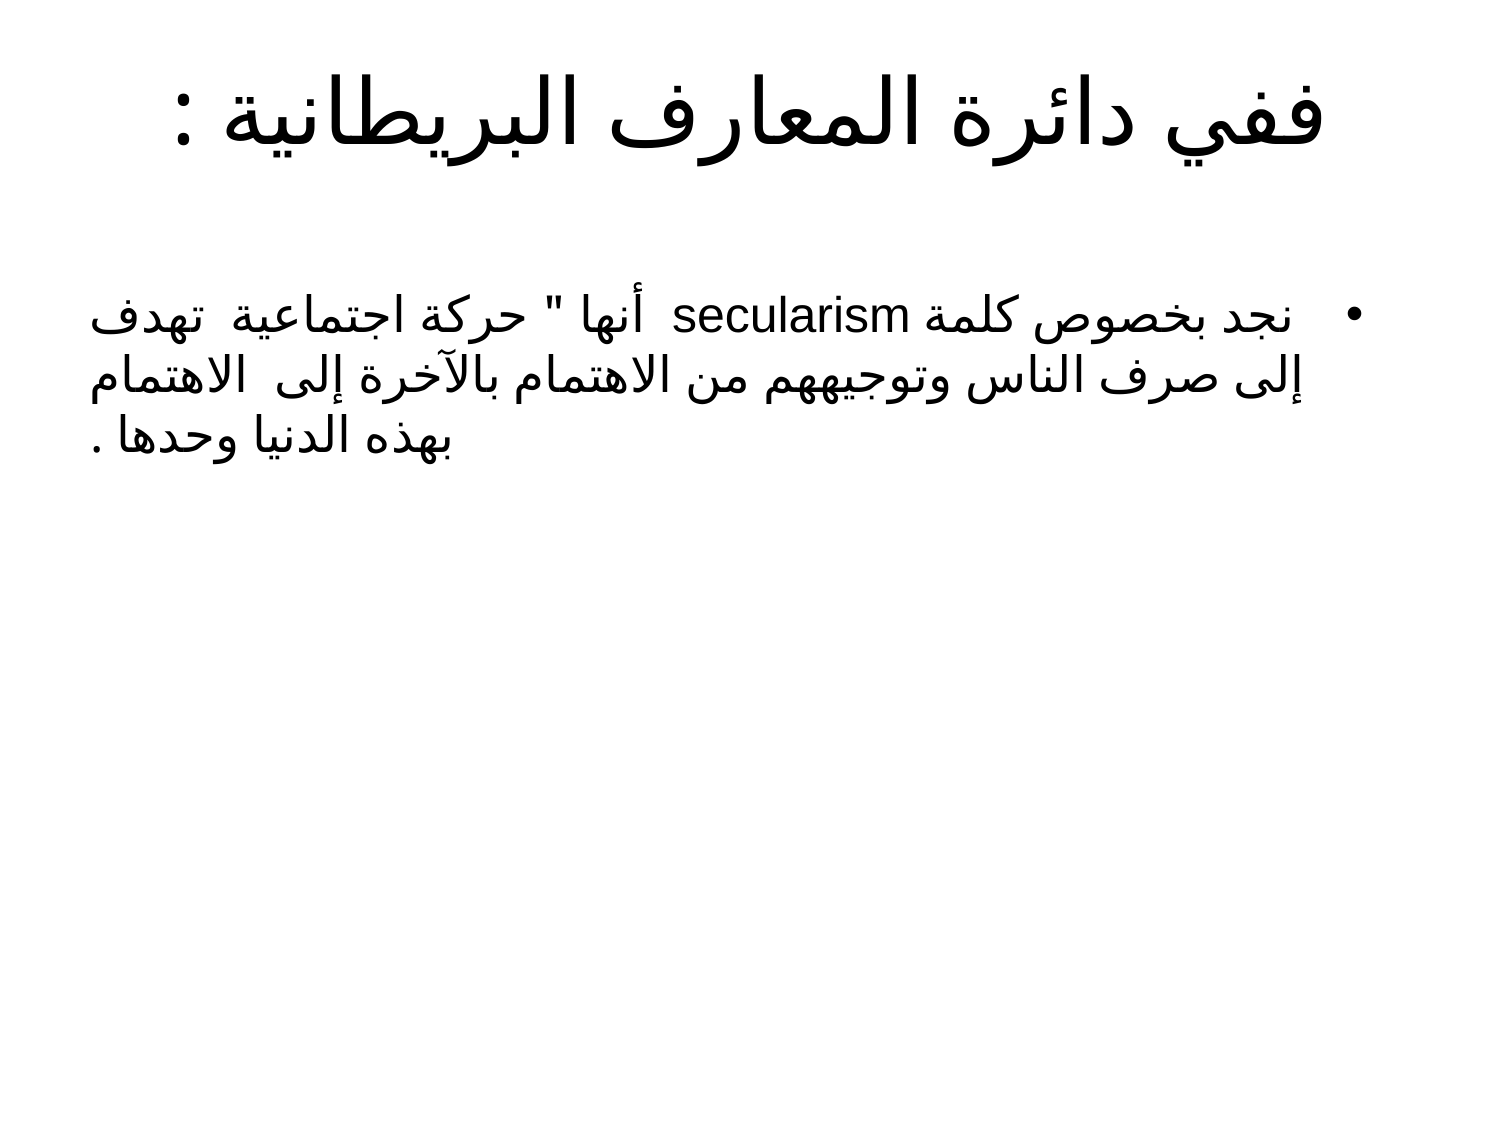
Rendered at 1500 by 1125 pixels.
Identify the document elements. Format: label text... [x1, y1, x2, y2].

title ففي دائرة المعارف البريطانية : [75, 6, 1425, 210]
list نجد بخصوص كلمة secularism أنها " حركة اجتماعية تهدف إلى صرف الناس وتوجيههم من الاهتمام بالآخرة إلى الاهتمام بهذه الدنيا وحدها . [75, 275, 1425, 929]
